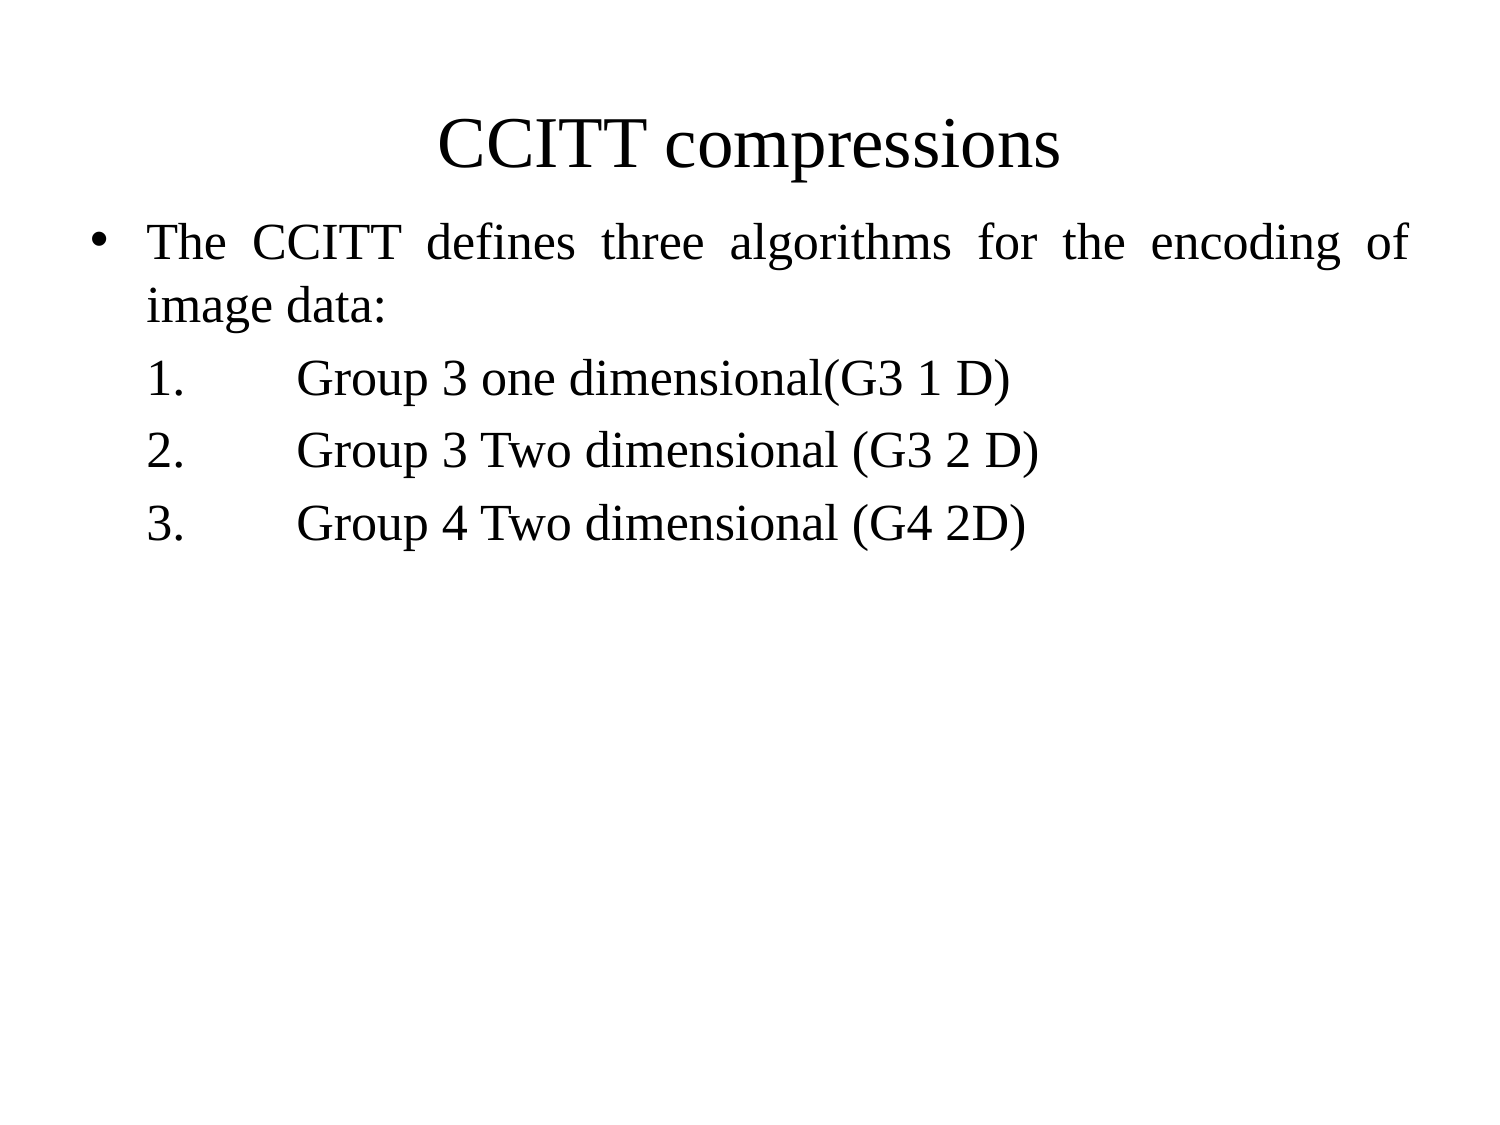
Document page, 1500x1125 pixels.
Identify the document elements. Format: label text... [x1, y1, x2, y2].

list The CCITT defines three algorithms for the encoding of image data: 1. Group 3 one dimensional(G3 1 D) 2. Group 3 Two dimensional (G3 2 D) 3. Group 4 Two dimensional (G4 2D) [75, 200, 1425, 1063]
title CCITT compressions [75, 45, 1425, 200]
